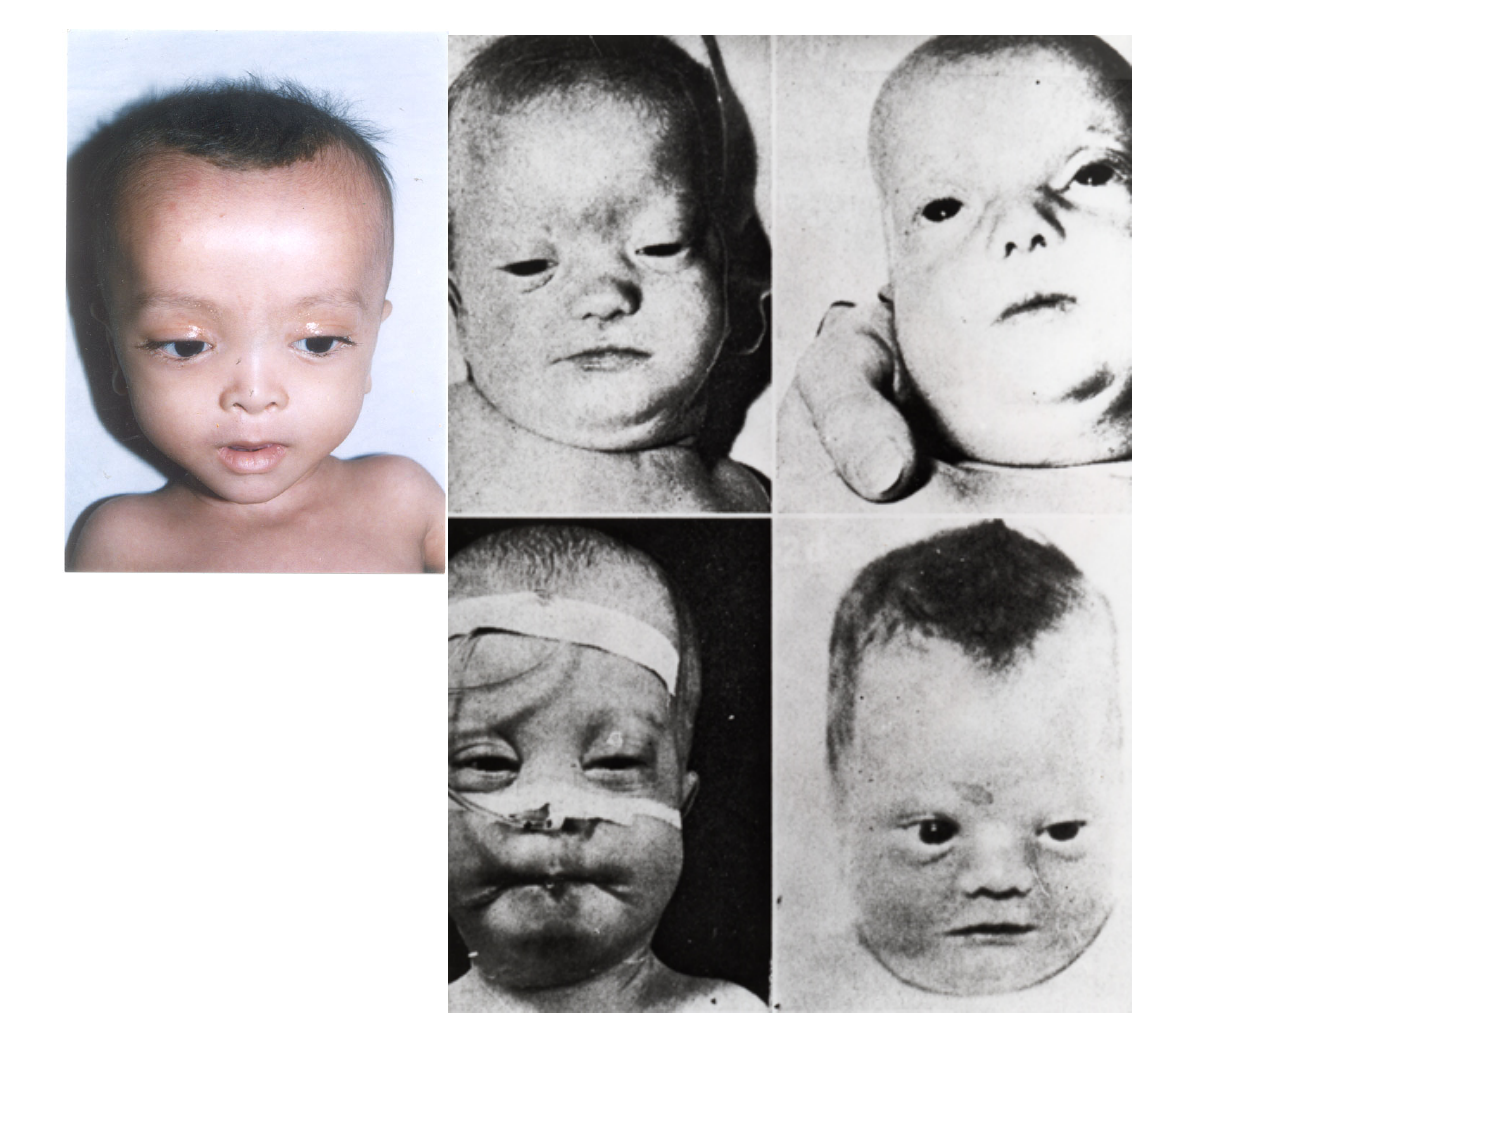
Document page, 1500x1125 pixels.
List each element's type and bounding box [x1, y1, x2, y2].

picture [62, 29, 1132, 1013]
